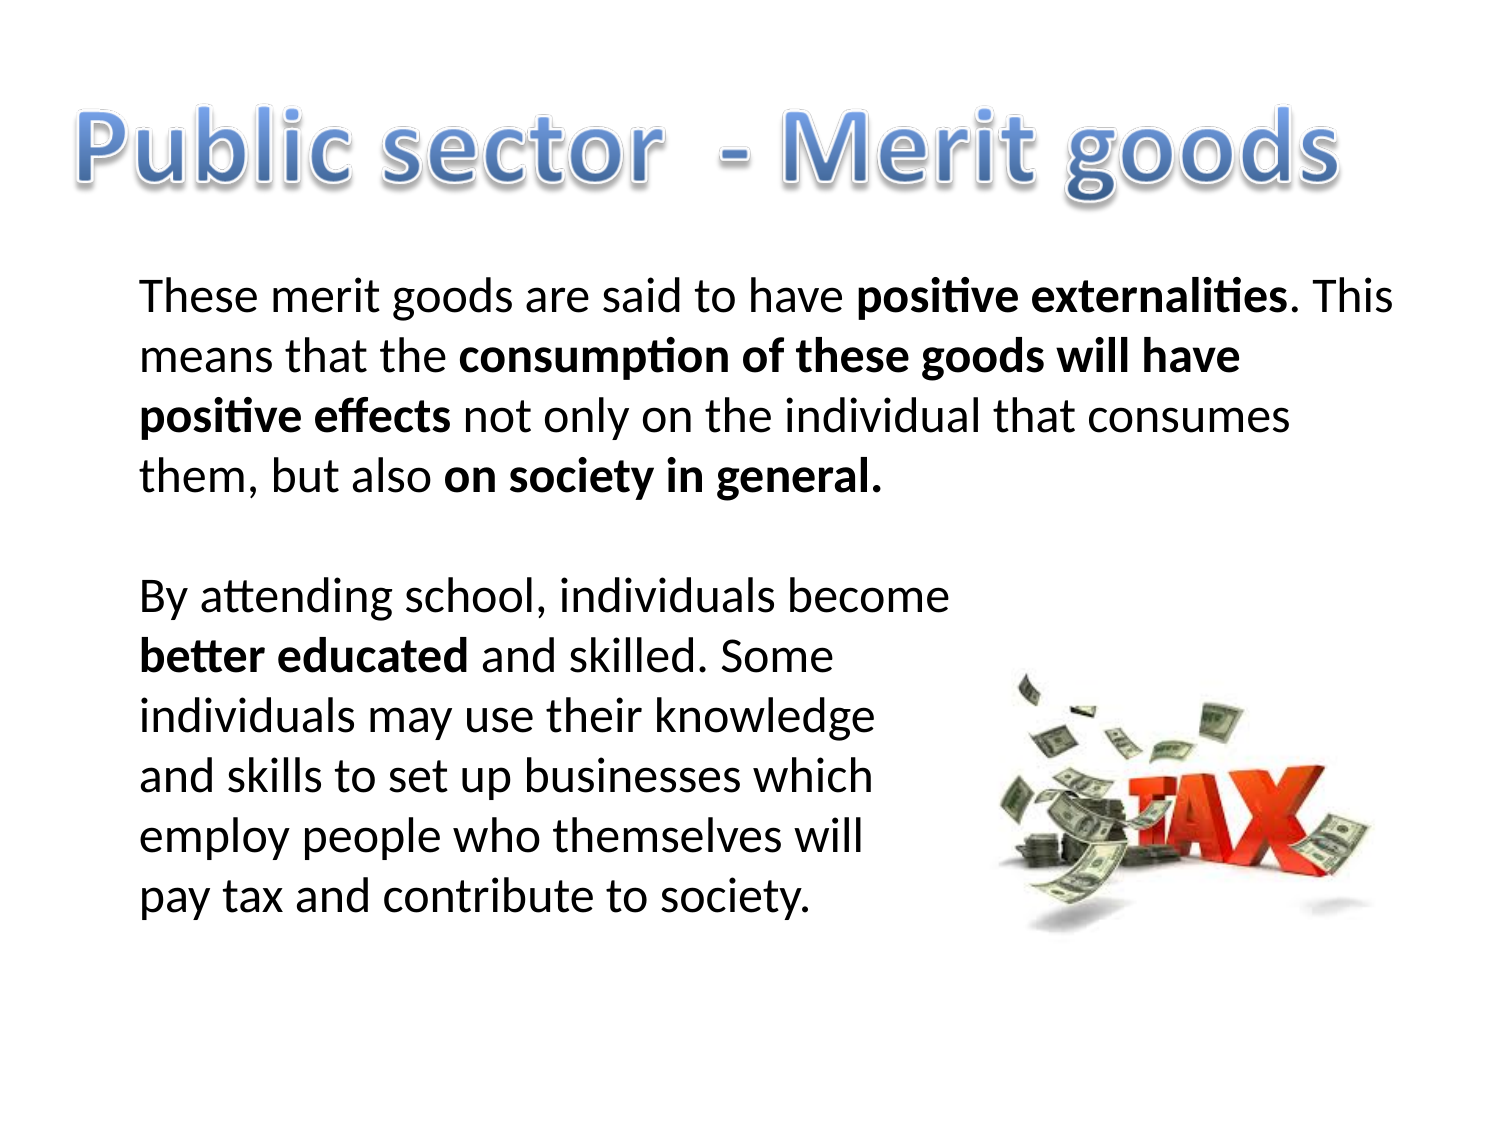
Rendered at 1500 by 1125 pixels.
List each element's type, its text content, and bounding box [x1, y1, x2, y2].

text_box These merit goods are said to have positive externalities. This means that the consumption of these goods will have positive effects not only on the individual that consumes them, but also on society in general. By attending school, individuals become better educated and skilled. Some individuals may use their knowledge and skills to set up businesses which employ people who themselves will pay tax and contribute to society. [124, 300, 1418, 931]
picture [974, 656, 1386, 956]
picture [0, 42, 1444, 292]
